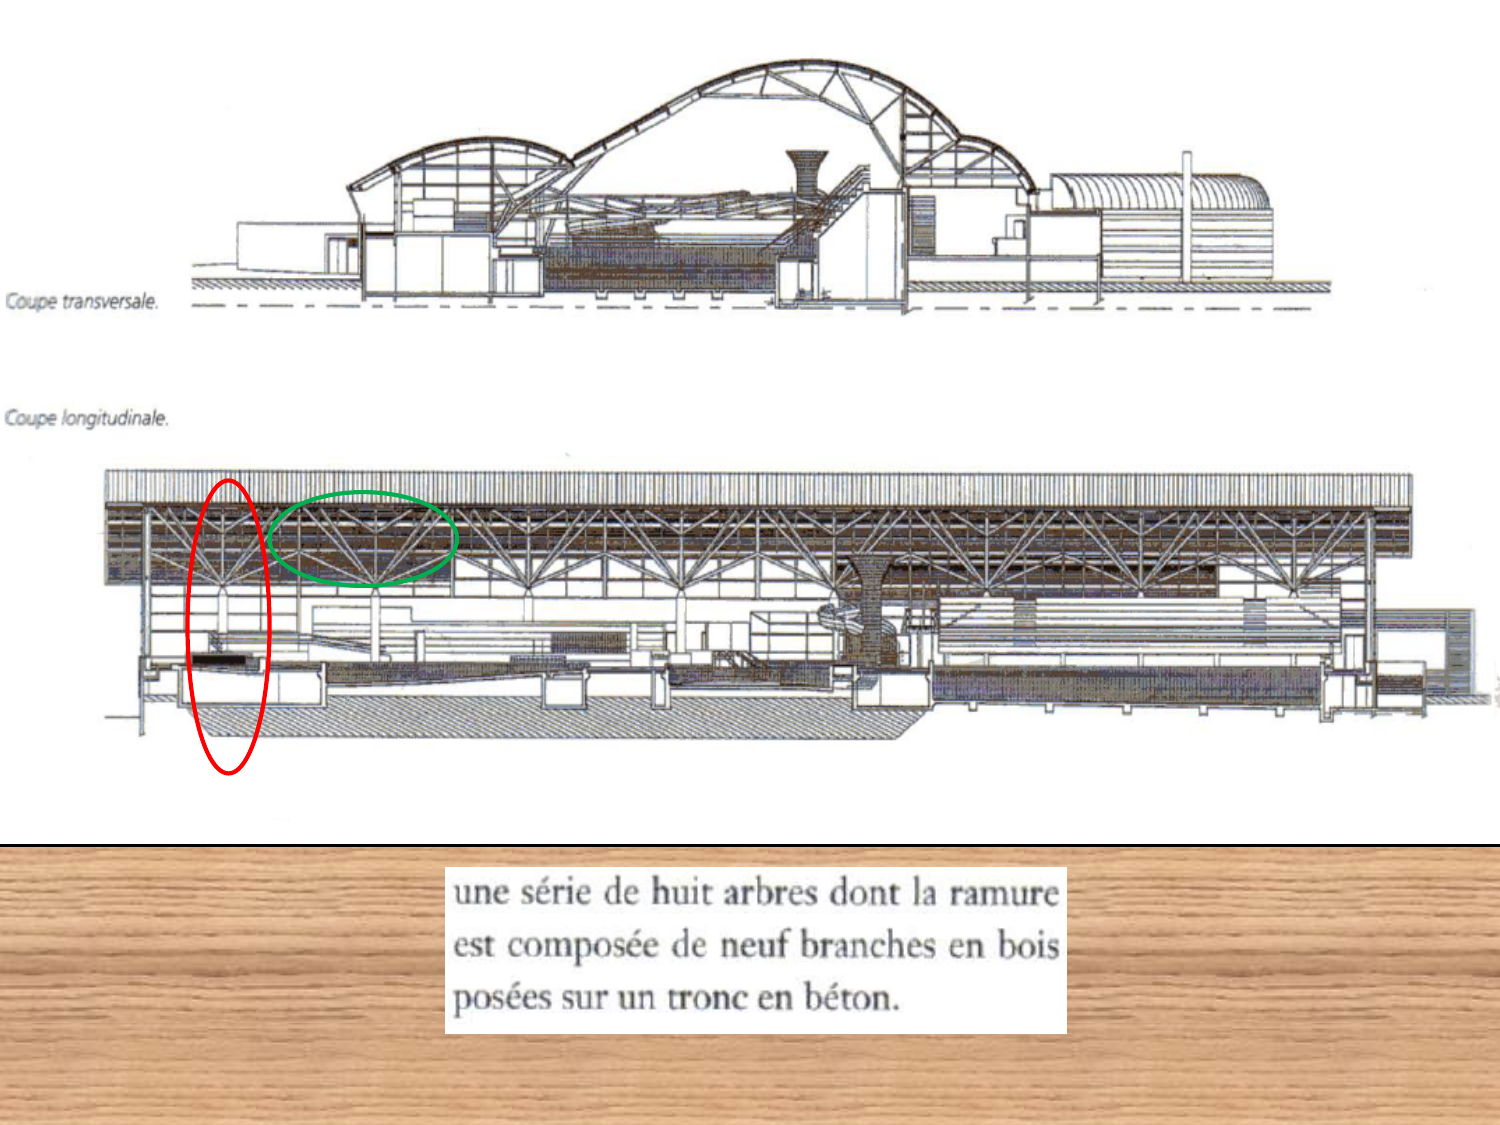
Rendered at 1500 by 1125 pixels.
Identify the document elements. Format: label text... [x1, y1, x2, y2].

picture [445, 866, 1067, 1034]
picture [0, 0, 1500, 844]
text_box nécessaire. [0, 851, 1500, 1125]
